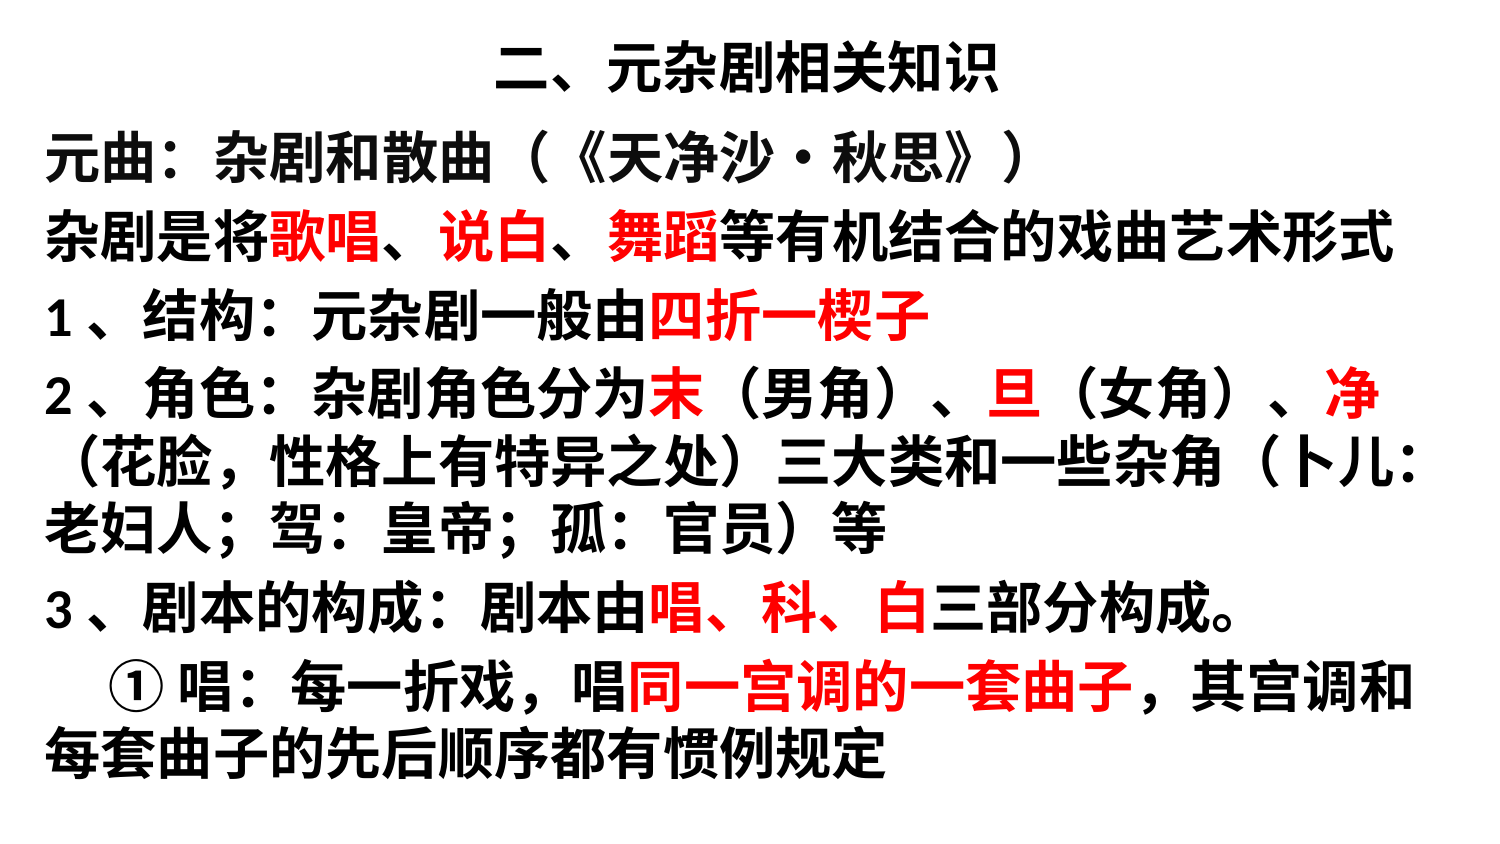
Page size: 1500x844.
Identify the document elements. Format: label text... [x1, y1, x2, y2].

title 二、元杂剧相关知识 [100, 0, 1395, 114]
list 元曲：杂剧和散曲（《天净沙•秋思》） 杂剧是将歌唱、说白、舞蹈等有机结合的戏曲艺术形式 1、结构：元杂剧一般由四折一楔子 2、角色：杂剧角色分为末（男角）、旦（女角）、净（花脸，性格上有特异之处）三大类和一些杂角（卜儿：老妇人；驾：皇帝；孤：官员）等 3、剧本的构成：剧本由唱、科、白三部分构成。 ①唱：每一折戏，唱同一宫调的一套曲子，其宫调和每套曲子的先后顺序都有惯例规定 [29, 114, 1459, 820]
